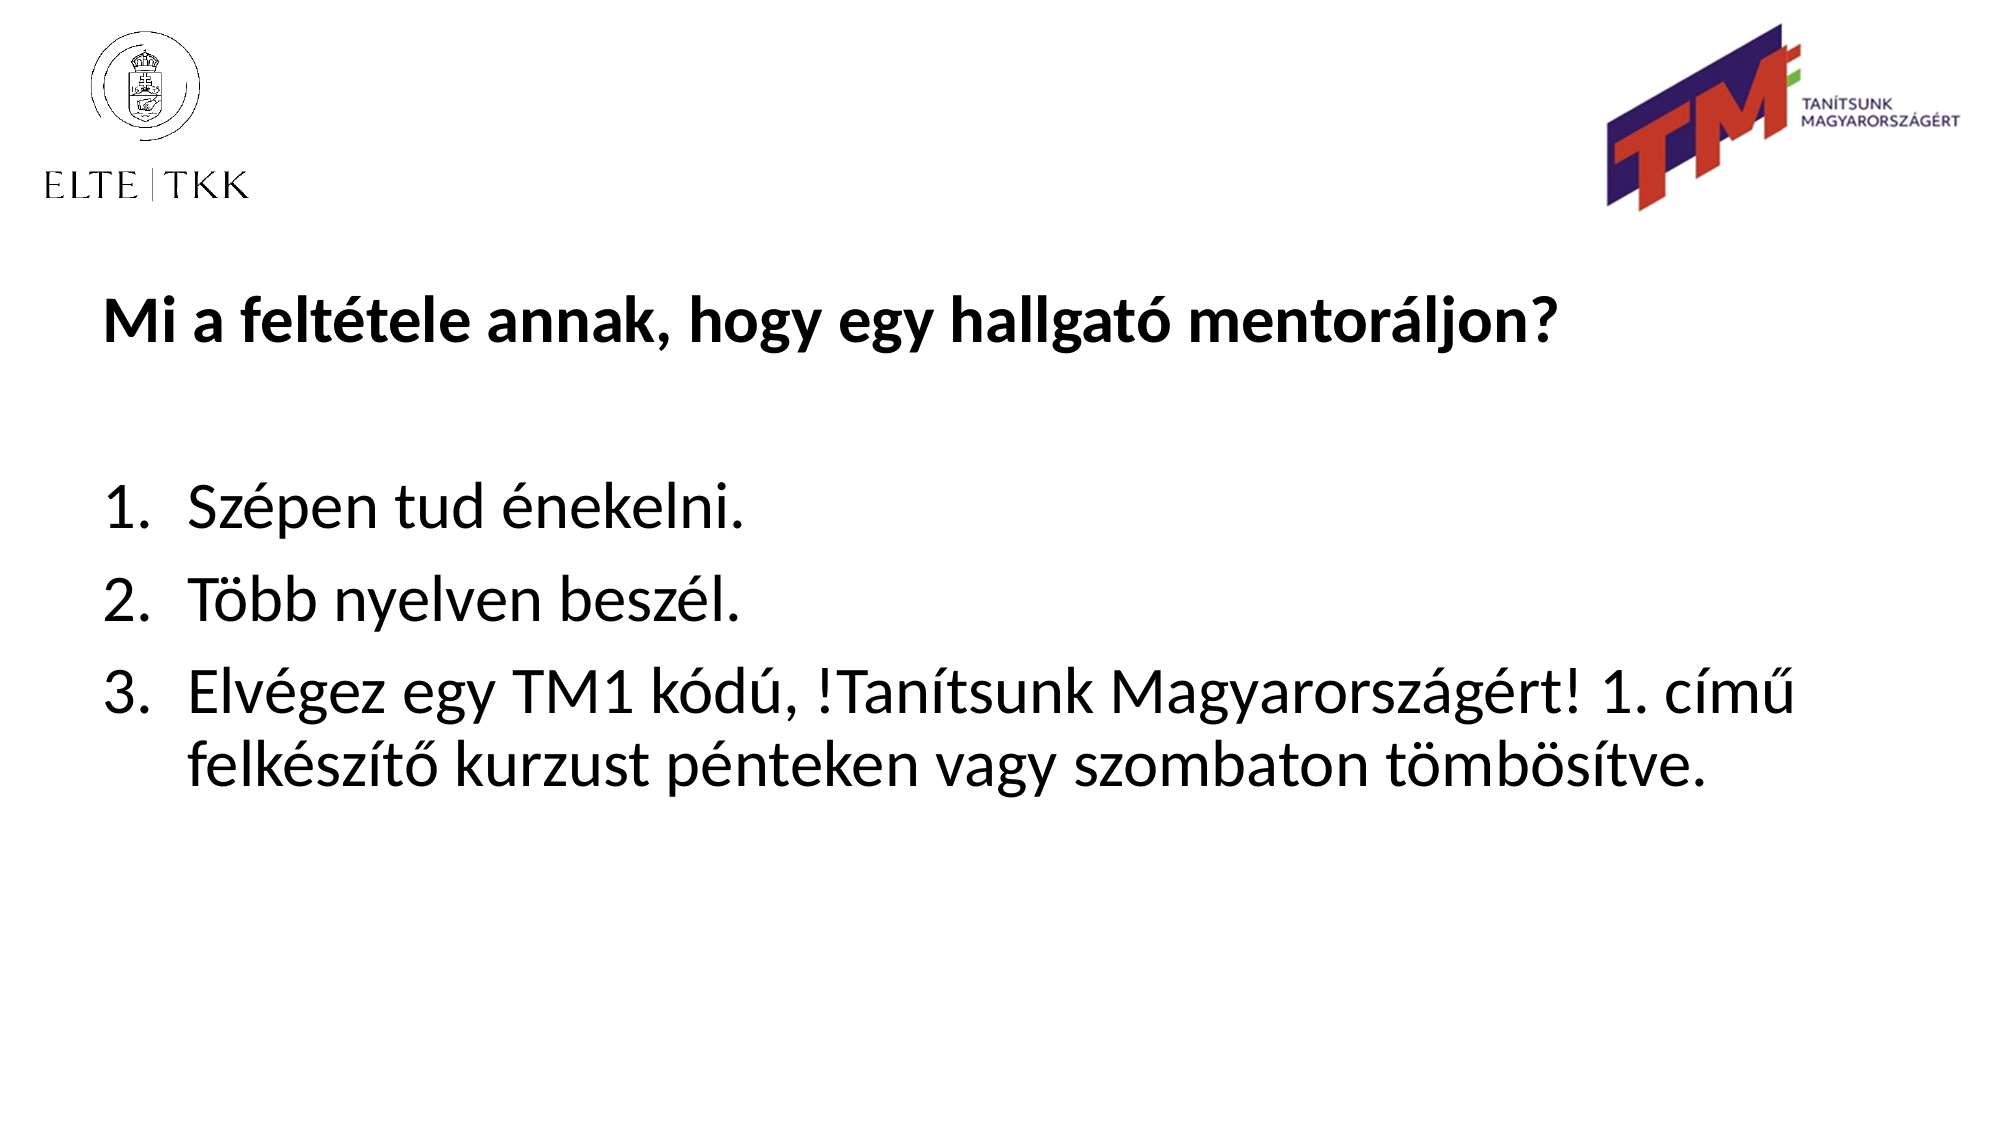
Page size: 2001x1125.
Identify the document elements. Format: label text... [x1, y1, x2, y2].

picture [1582, 16, 1984, 223]
picture [15, 13, 275, 221]
list Mi a feltétele annak, hogy egy hallgató mentoráljon? Szépen tud énekelni. Több nyelven beszél. Elvégez egy TM1 kódú, !Tanítsunk Magyarországért! 1. című felkészítő kurzust pénteken vagy szombaton tömbösítve. [87, 277, 1863, 1094]
